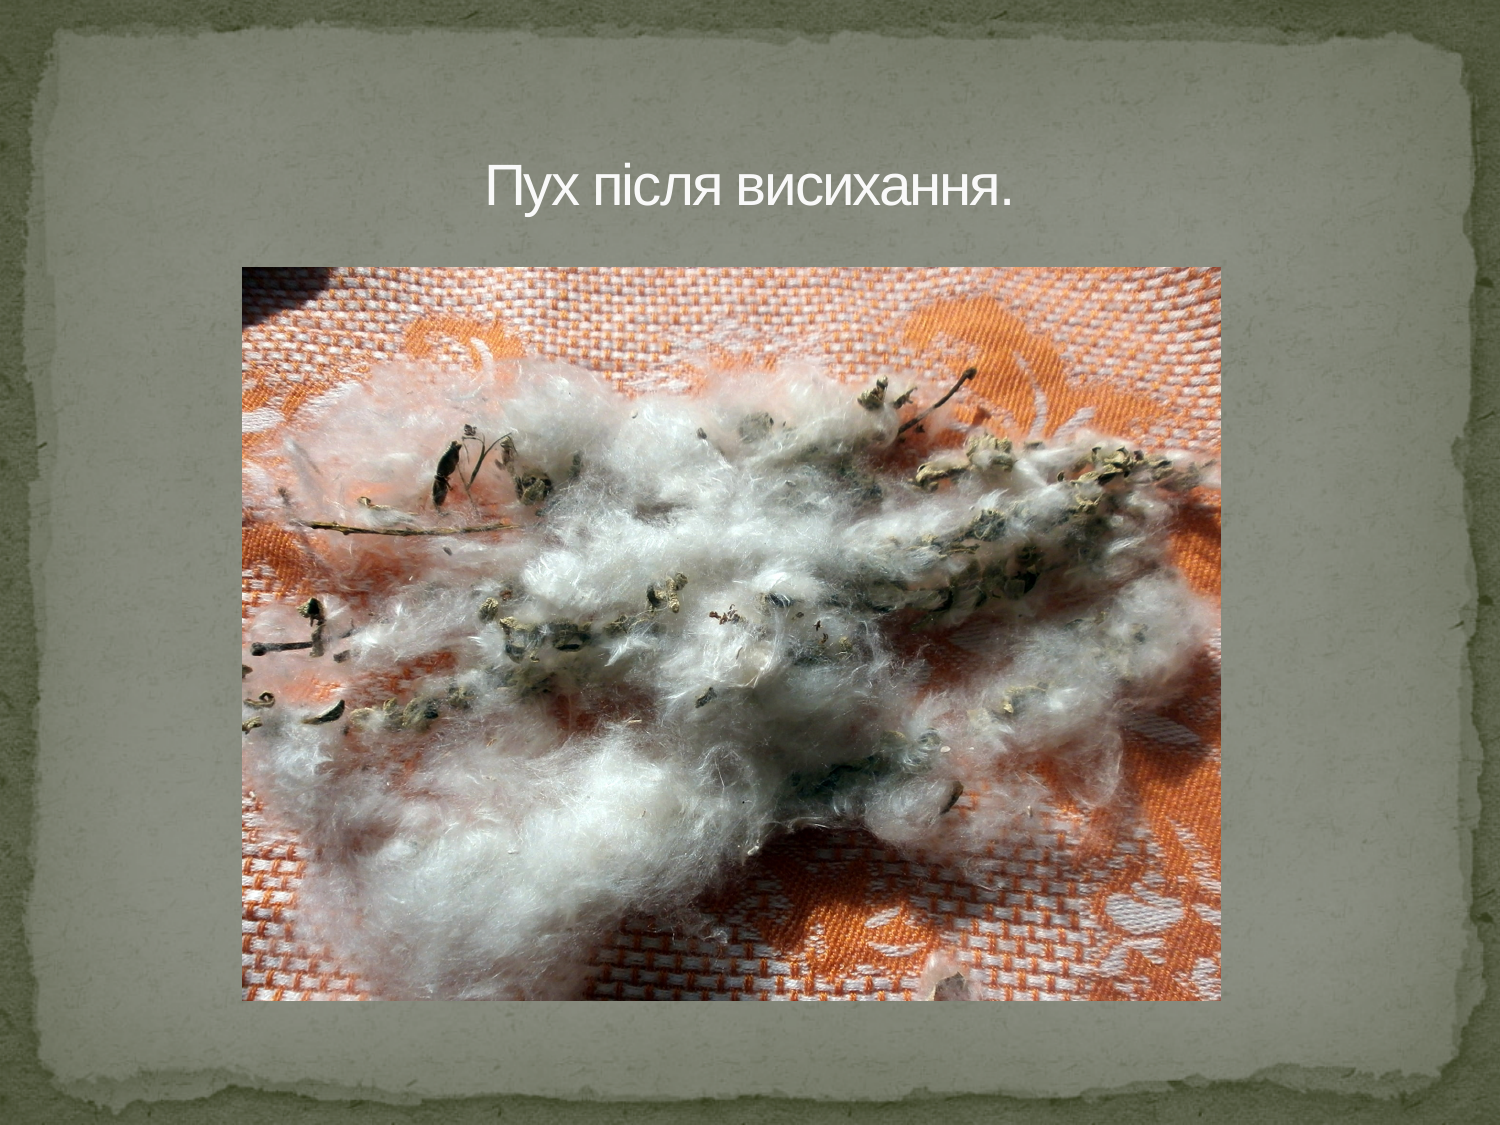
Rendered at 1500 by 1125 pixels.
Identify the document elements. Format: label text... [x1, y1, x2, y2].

title Пух після висихання. [74, 24, 1425, 225]
picture [242, 267, 1221, 1001]
